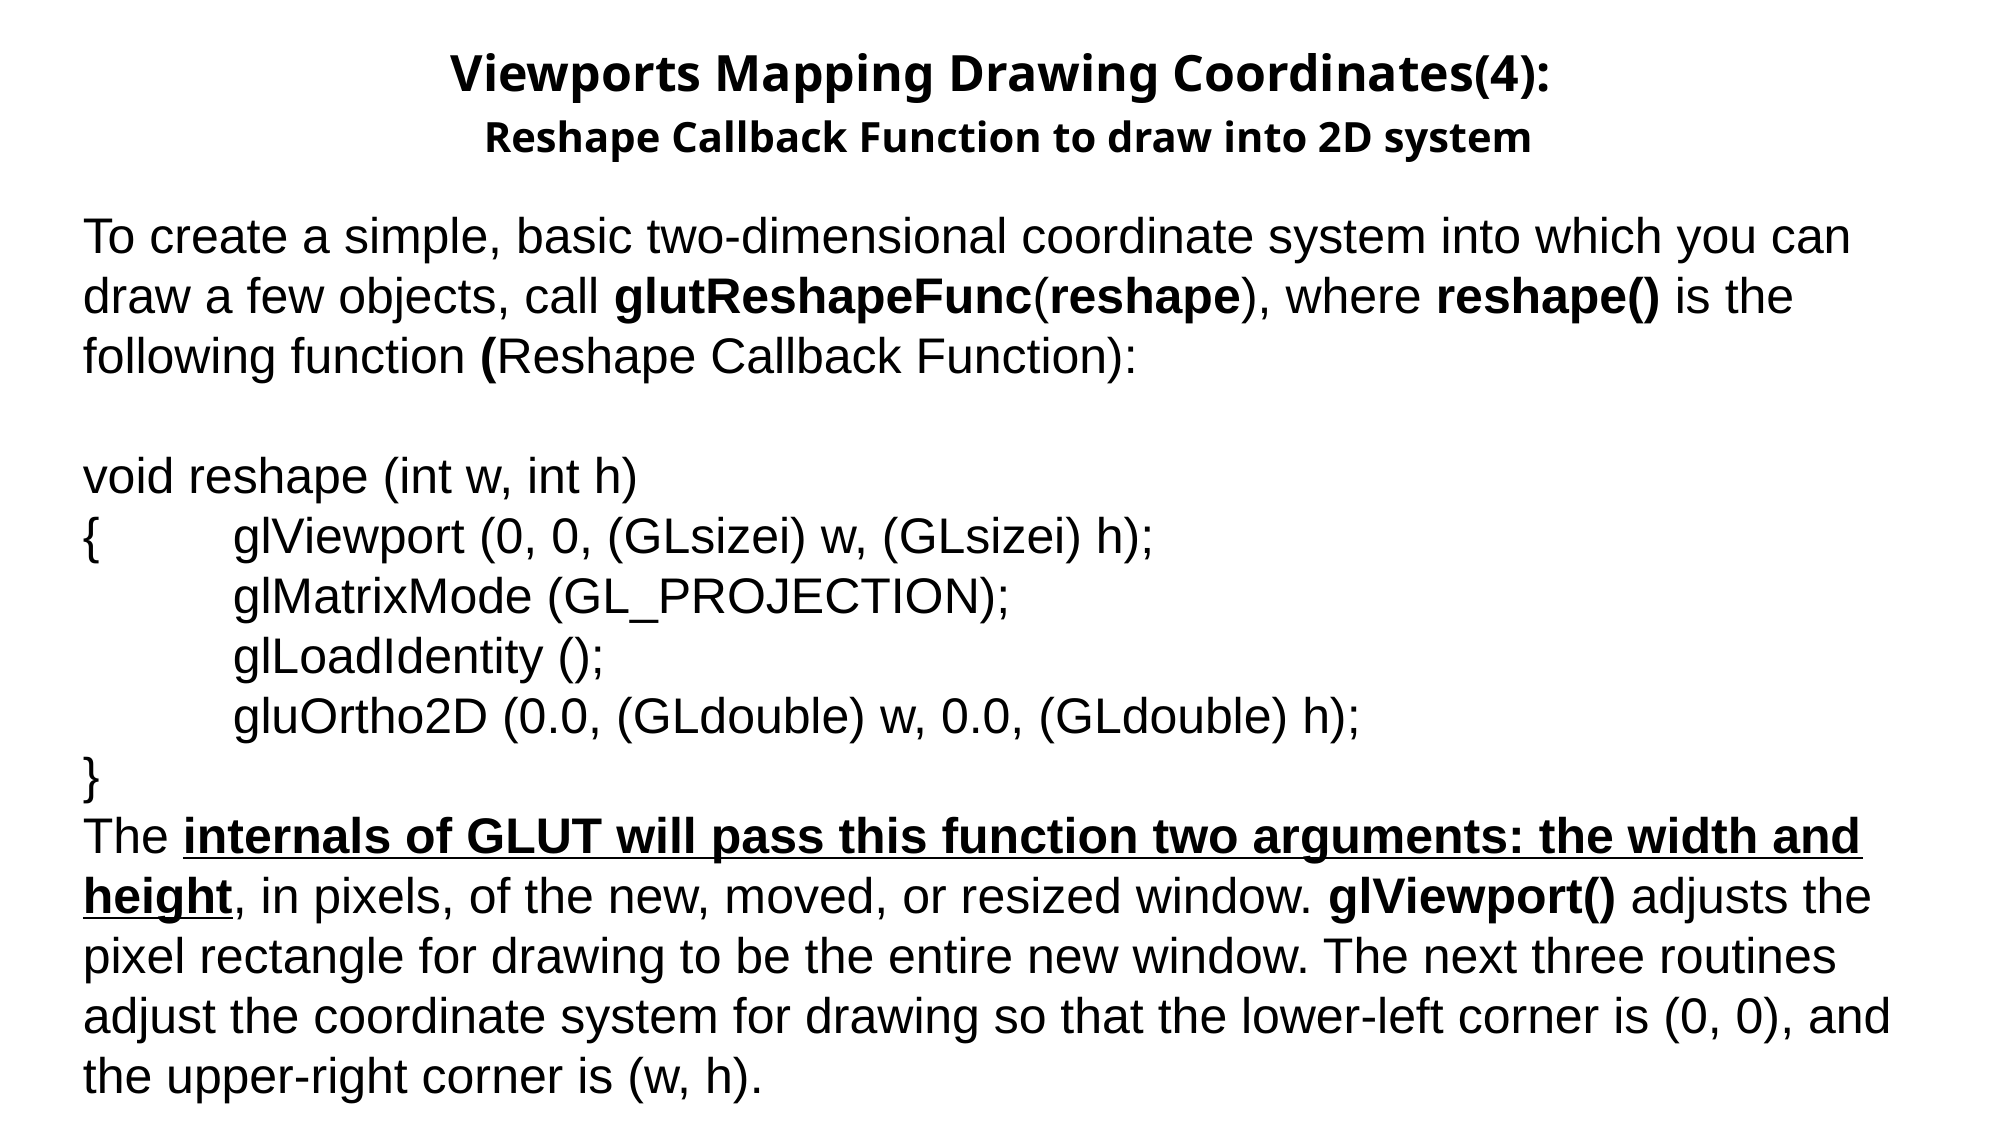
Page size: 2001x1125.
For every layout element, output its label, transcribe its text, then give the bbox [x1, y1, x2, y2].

text_box To create a simple, basic two-dimensional coordinate system into which you can draw a few objects, call glutReshapeFunc(reshape), where reshape() is the following function (Reshape Callback Function): void reshape (int w, int h) { glViewport (0, 0, (GLsizei) w, (GLsizei) h); glMatrixMode (GL_PROJECTION); glLoadIdentity (); gluOrtho2D (0.0, (GLdouble) w, 0.0, (GLdouble) h); } The internals of GLUT will pass this function two arguments: the width and height, in pixels, of the new, moved, or resized window. glViewport() adjusts the pixel rectangle for drawing to be the entire new window. The next three routines adjust the coordinate system for drawing so that the lower-left corner is (0, 0), and the upper-right corner is (w, h). [68, 156, 1948, 1125]
title Viewports Mapping Drawing Coordinates(4): Reshape Callback Function to draw into 2D system [150, 30, 1852, 156]
